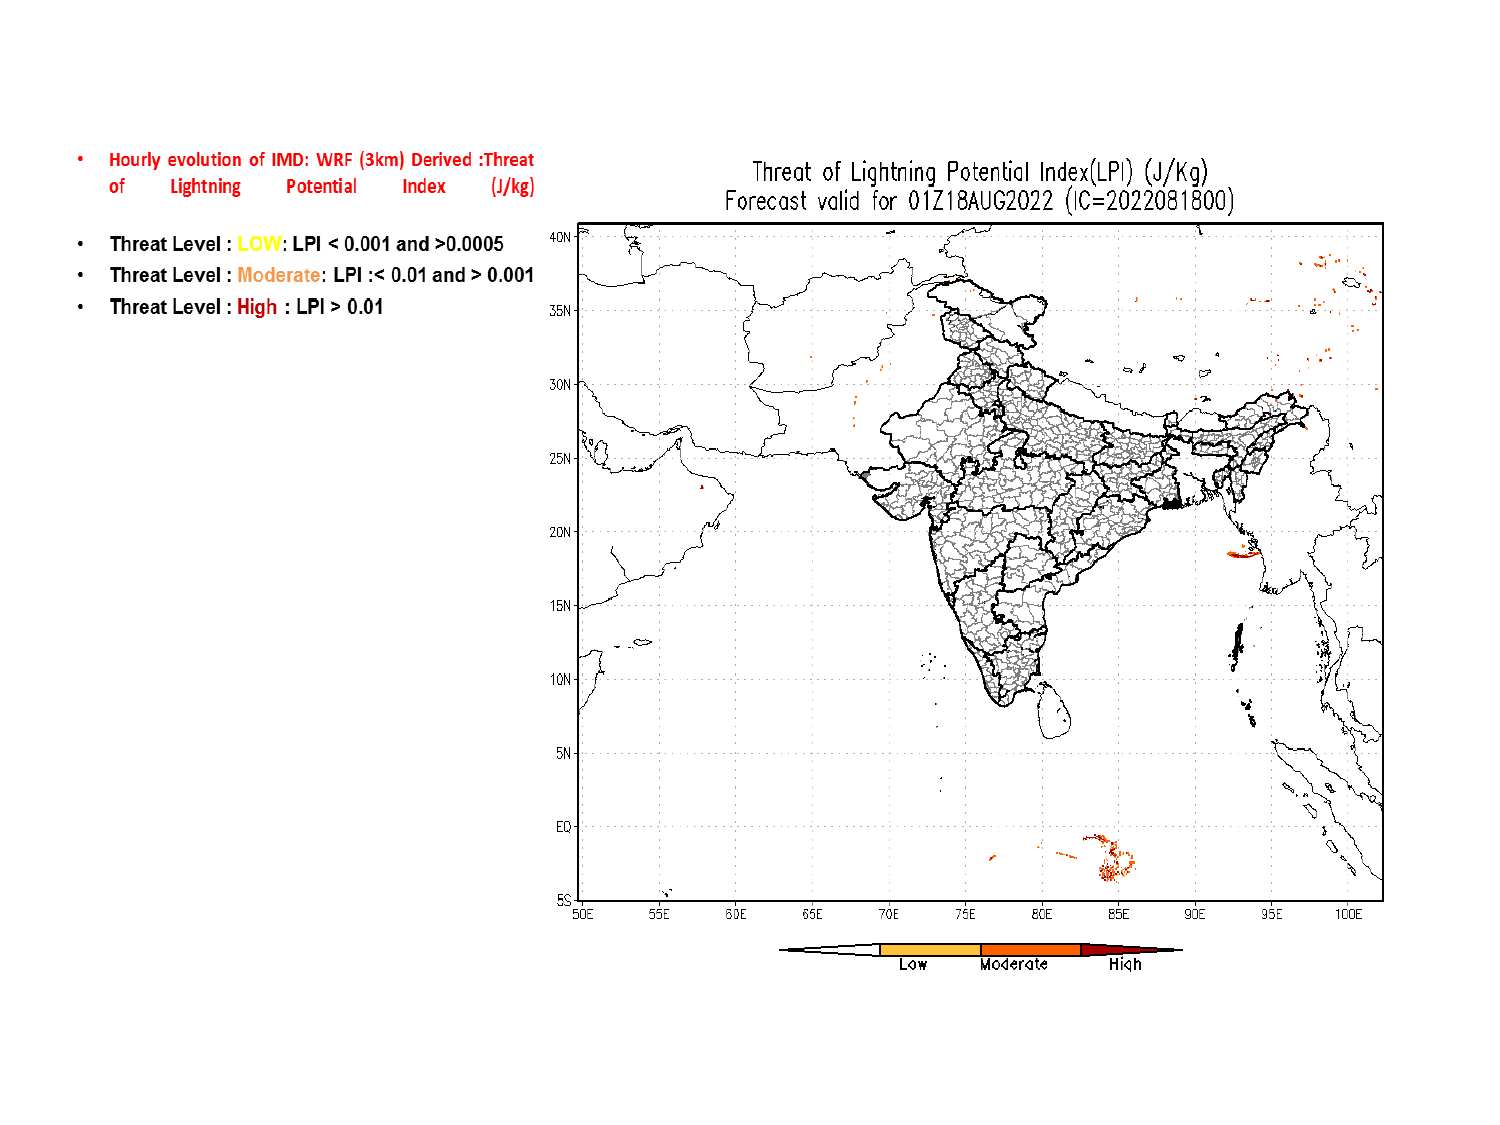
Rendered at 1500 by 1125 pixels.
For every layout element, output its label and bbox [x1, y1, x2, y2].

picture [74, 149, 1426, 976]
